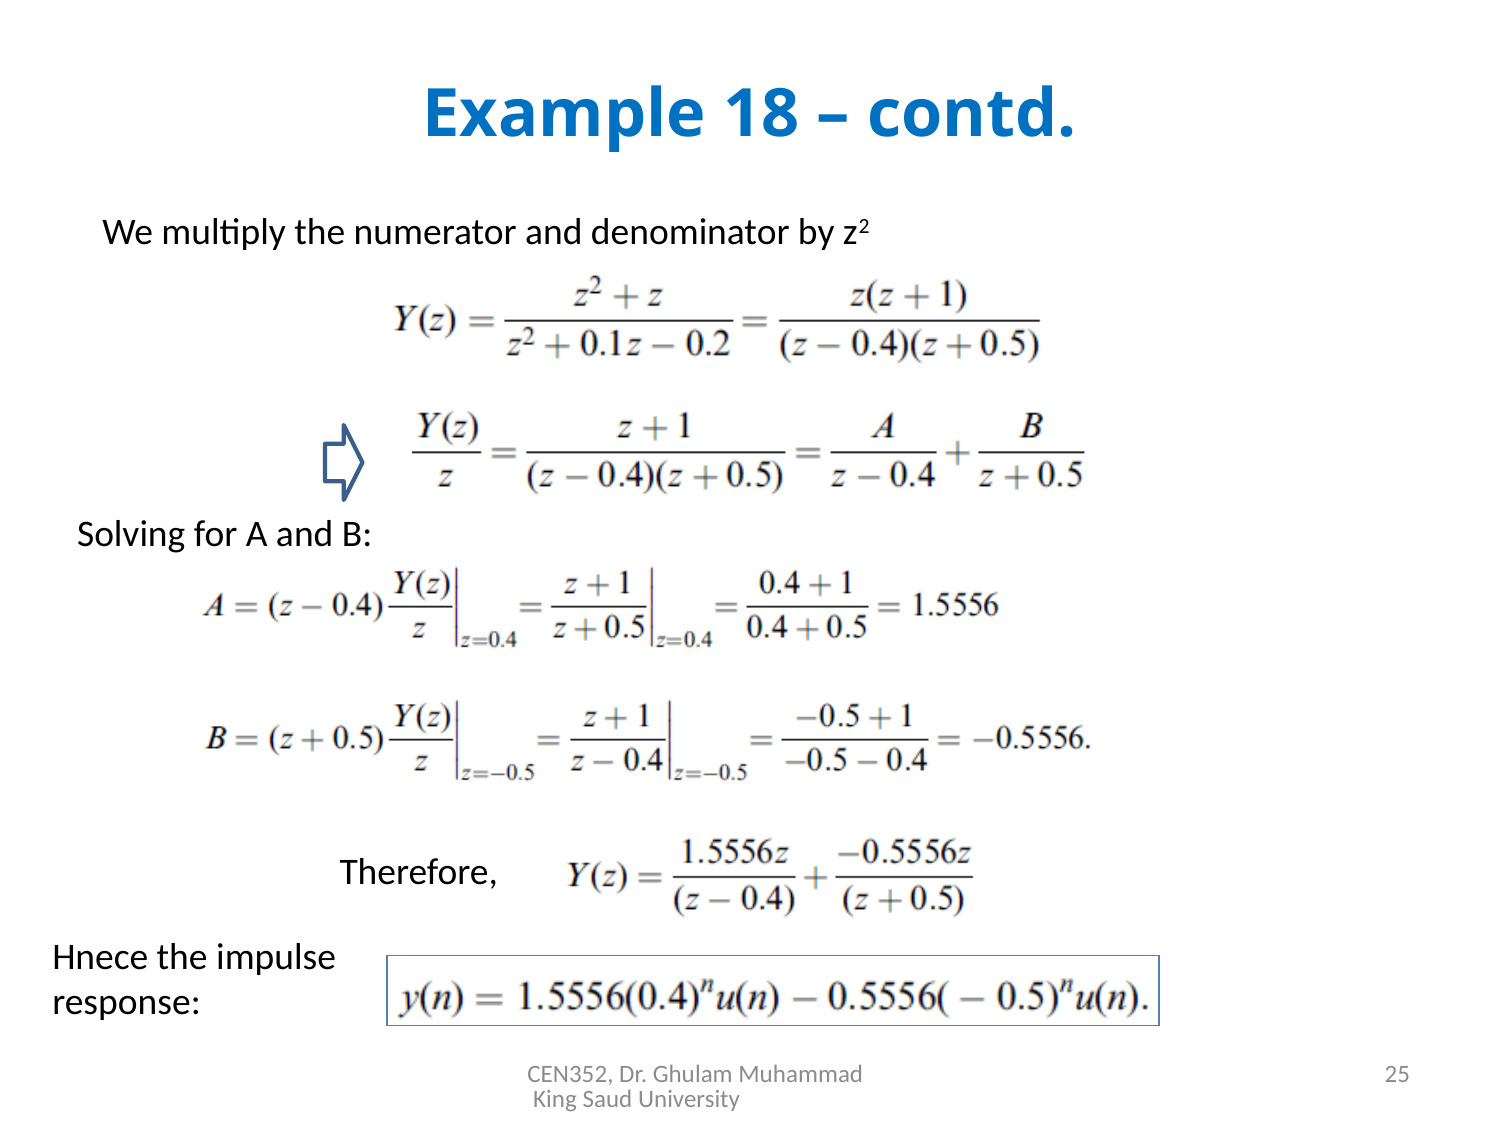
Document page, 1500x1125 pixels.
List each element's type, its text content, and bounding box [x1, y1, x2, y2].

picture [199, 691, 1093, 788]
slide_number 25 [1074, 1042, 1425, 1103]
text_box We multiply the numerator and denominator by z2 [87, 199, 900, 260]
picture [201, 551, 1009, 663]
text_box [322, 422, 365, 501]
text_box Hnece the impulse response: [37, 924, 388, 1030]
picture [385, 262, 1042, 376]
text_box Solving for A and B: [62, 501, 438, 562]
text_box Example 18 – contd. [0, 62, 1500, 158]
picture [548, 820, 976, 919]
picture [387, 956, 1159, 1025]
picture [412, 387, 1090, 513]
footer CEN352, Dr. Ghulam Muhammad King Saud University [512, 1042, 988, 1103]
text_box Therefore, [324, 839, 543, 900]
